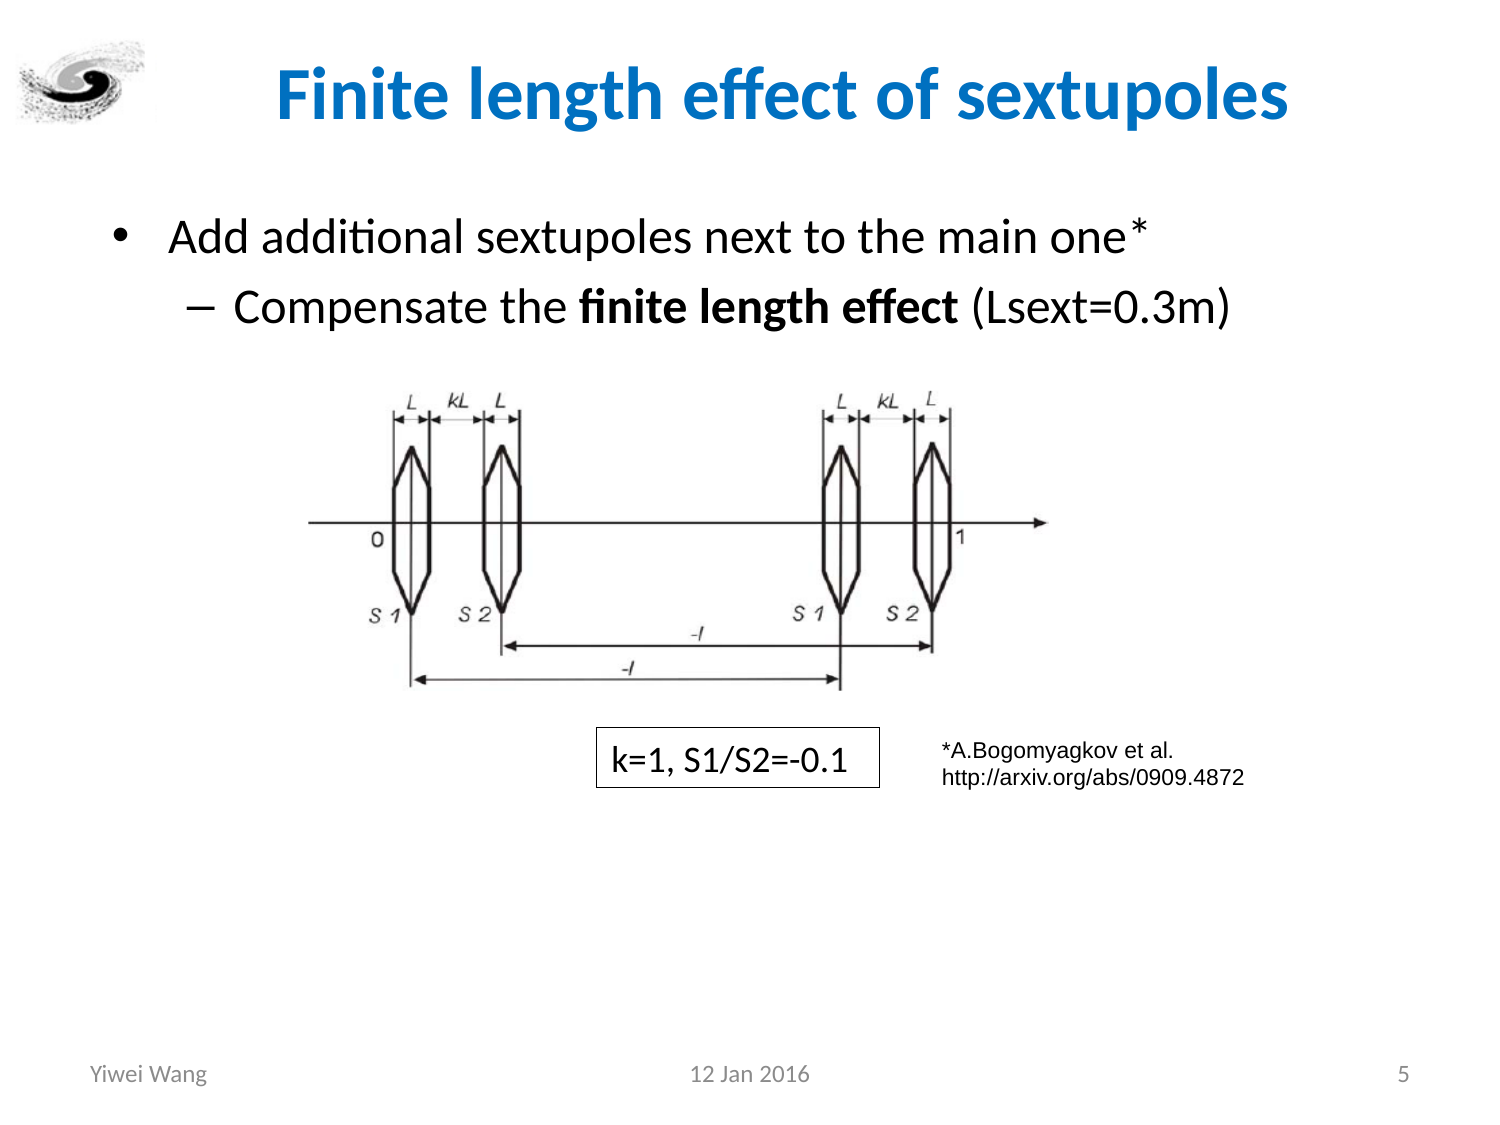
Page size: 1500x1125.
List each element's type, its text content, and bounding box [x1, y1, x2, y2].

slide_number Yiwei Wang [75, 1042, 425, 1103]
picture [253, 373, 1073, 693]
slide_number 5 [1074, 1042, 1425, 1103]
text_box *A.Bogomyagkov et al. http://arxiv.org/abs/0909.4872 [927, 727, 1317, 798]
footer 12 Jan 2016 [512, 1042, 988, 1103]
title Finite length effect of sextupoles [108, 0, 1459, 183]
list Add additional sextupoles next to the main one* Compensate the finite length effect (Lsext=0.3m) [96, 196, 1447, 360]
text_box k=1, S1/S2=-0.1 [596, 727, 880, 788]
picture [5, 7, 157, 150]
